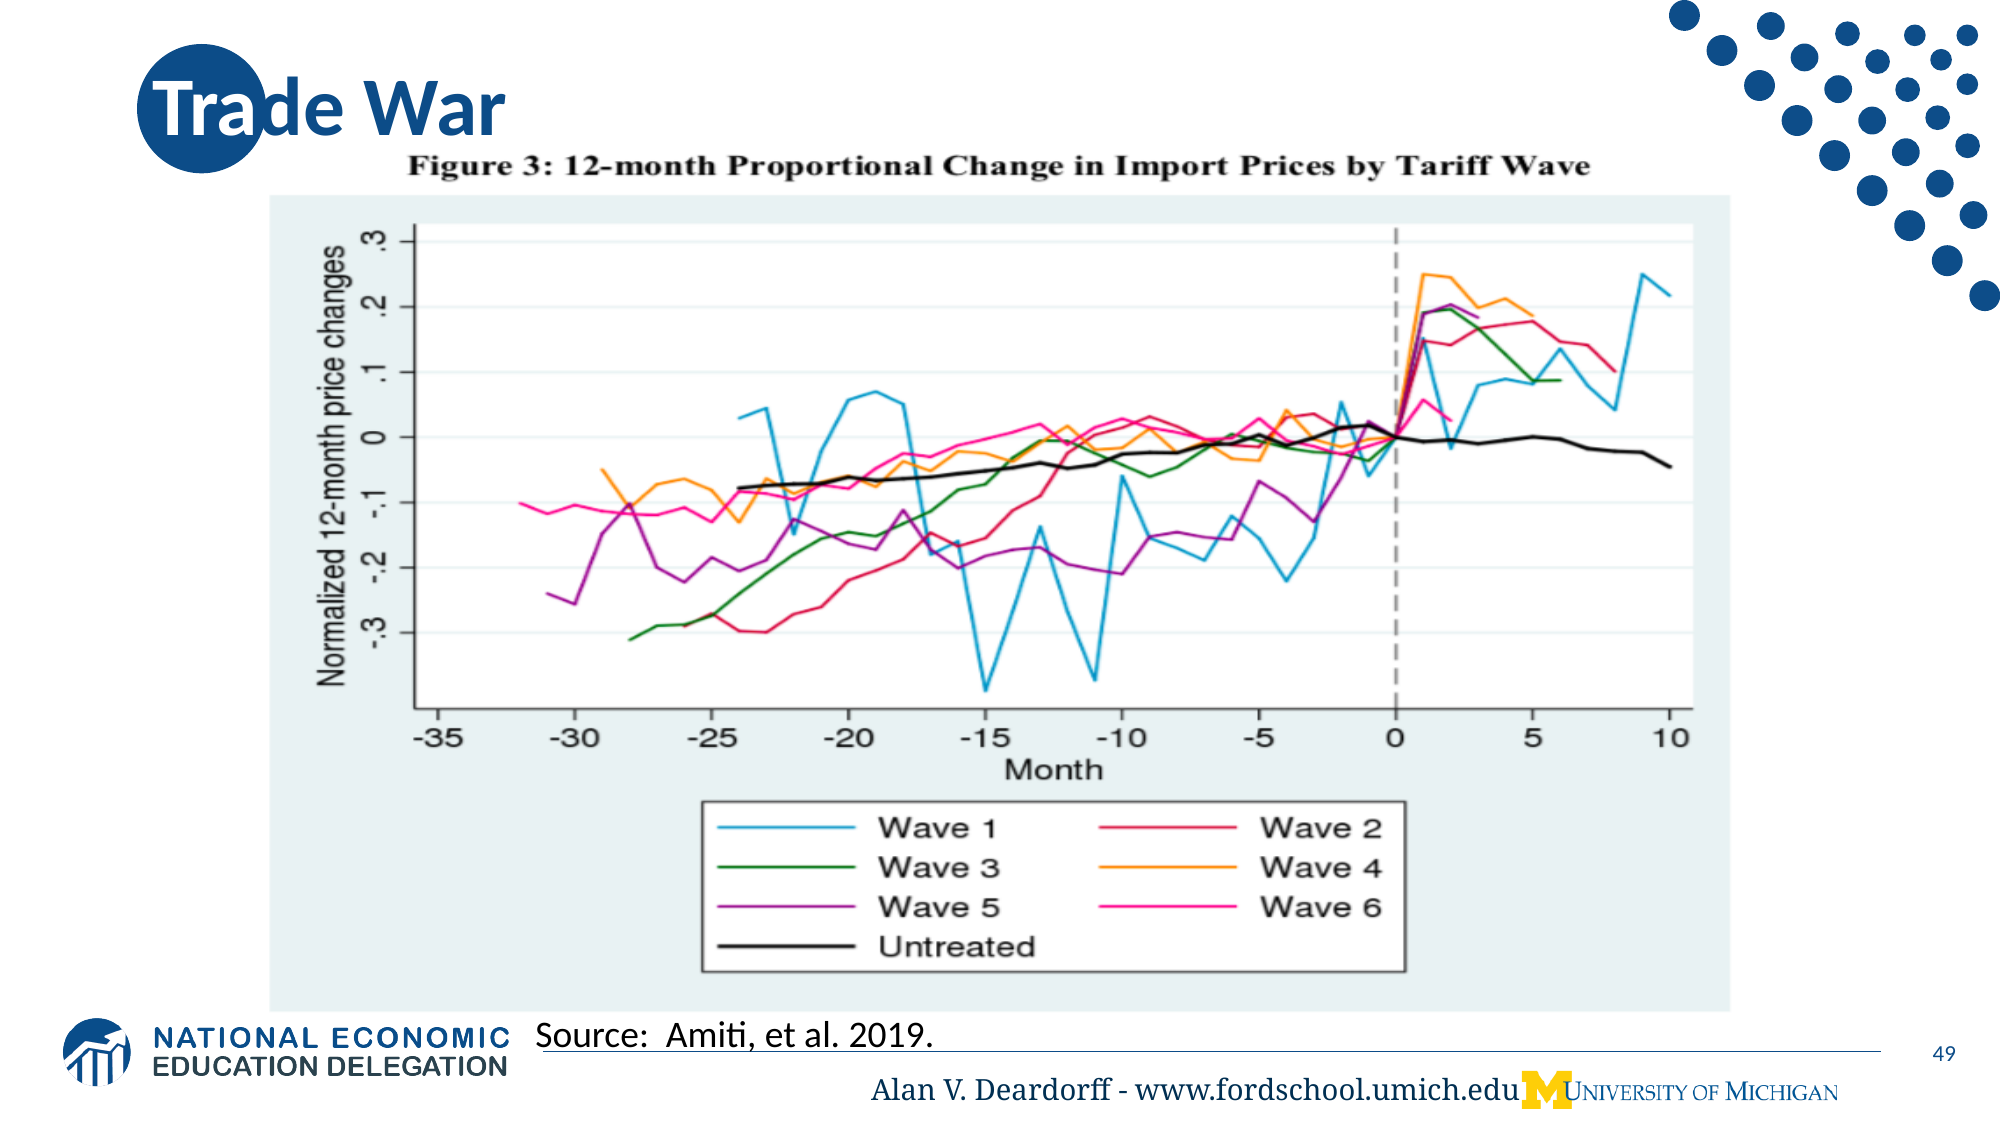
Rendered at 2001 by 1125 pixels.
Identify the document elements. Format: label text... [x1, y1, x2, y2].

slide_number 49 [1521, 1022, 1972, 1082]
title Trade War [137, 0, 1863, 218]
picture [55, 152, 1739, 1091]
text_box Source: Amiti, et al. 2019. [520, 1017, 1729, 1063]
